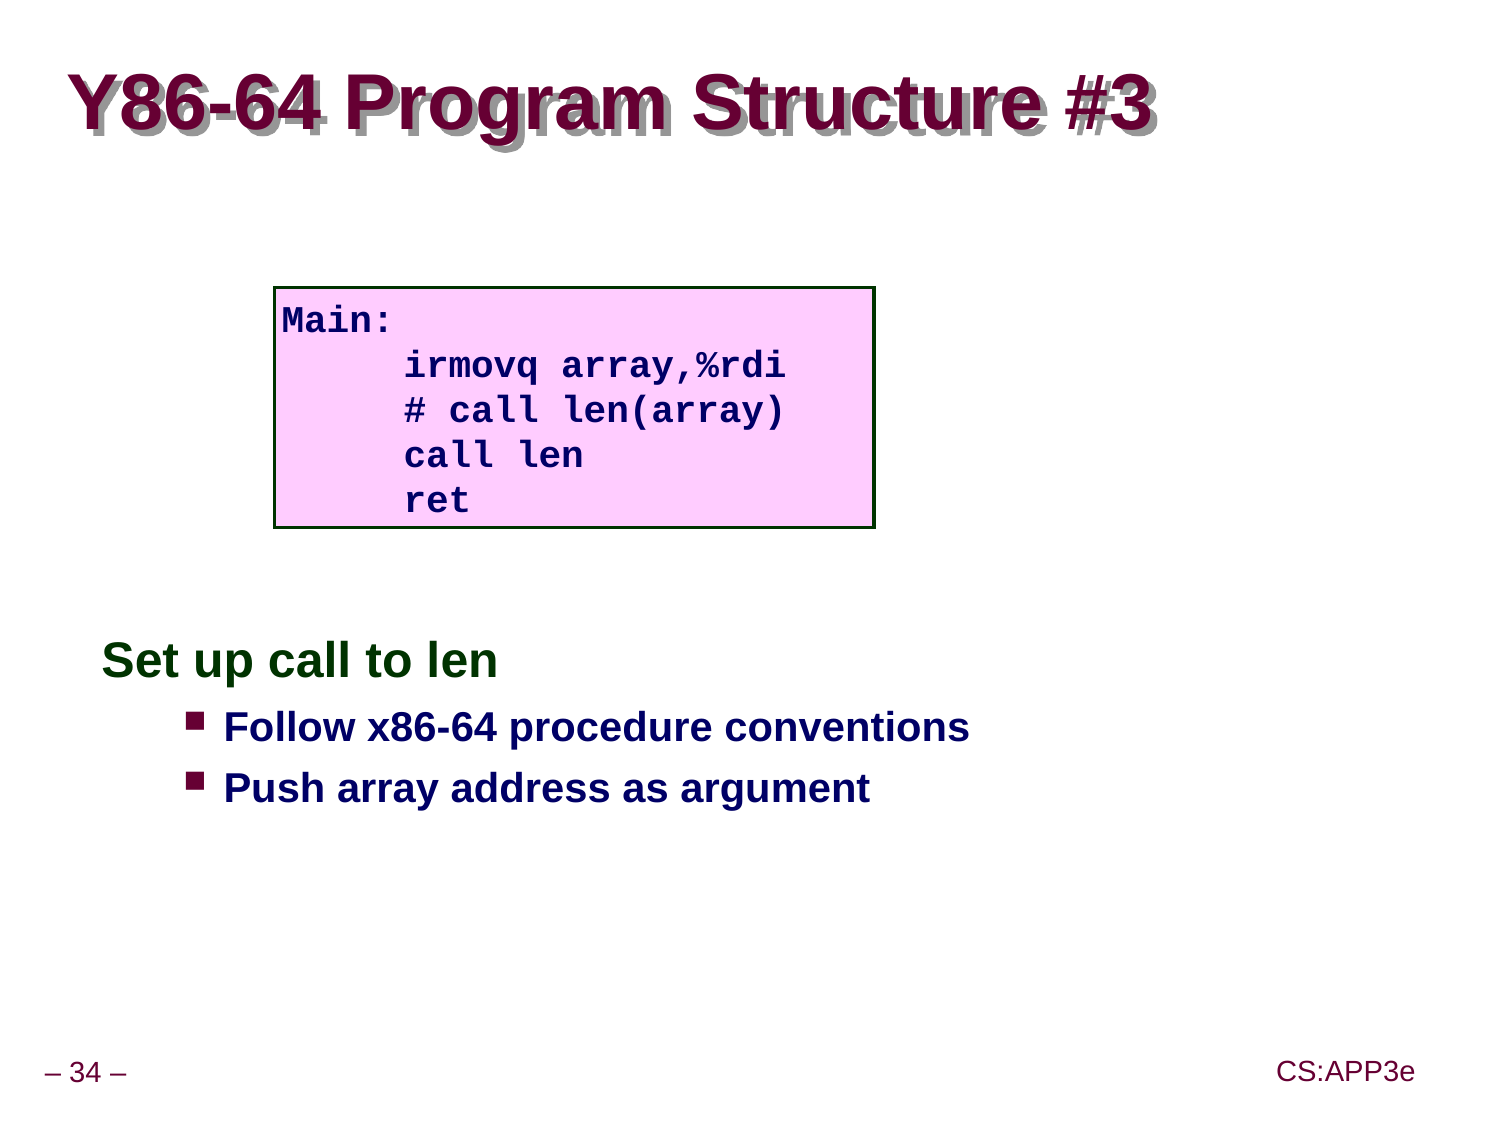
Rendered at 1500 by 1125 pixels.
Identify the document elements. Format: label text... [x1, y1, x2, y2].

title Y86-64 Program Structure #3 [66, 40, 1497, 169]
list Set up call to len Follow x86-64 procedure conventions Push array address as argument [86, 624, 1474, 1070]
text_box Main: irmovq array,%rdi # call len(array) call len ret [274, 287, 874, 528]
